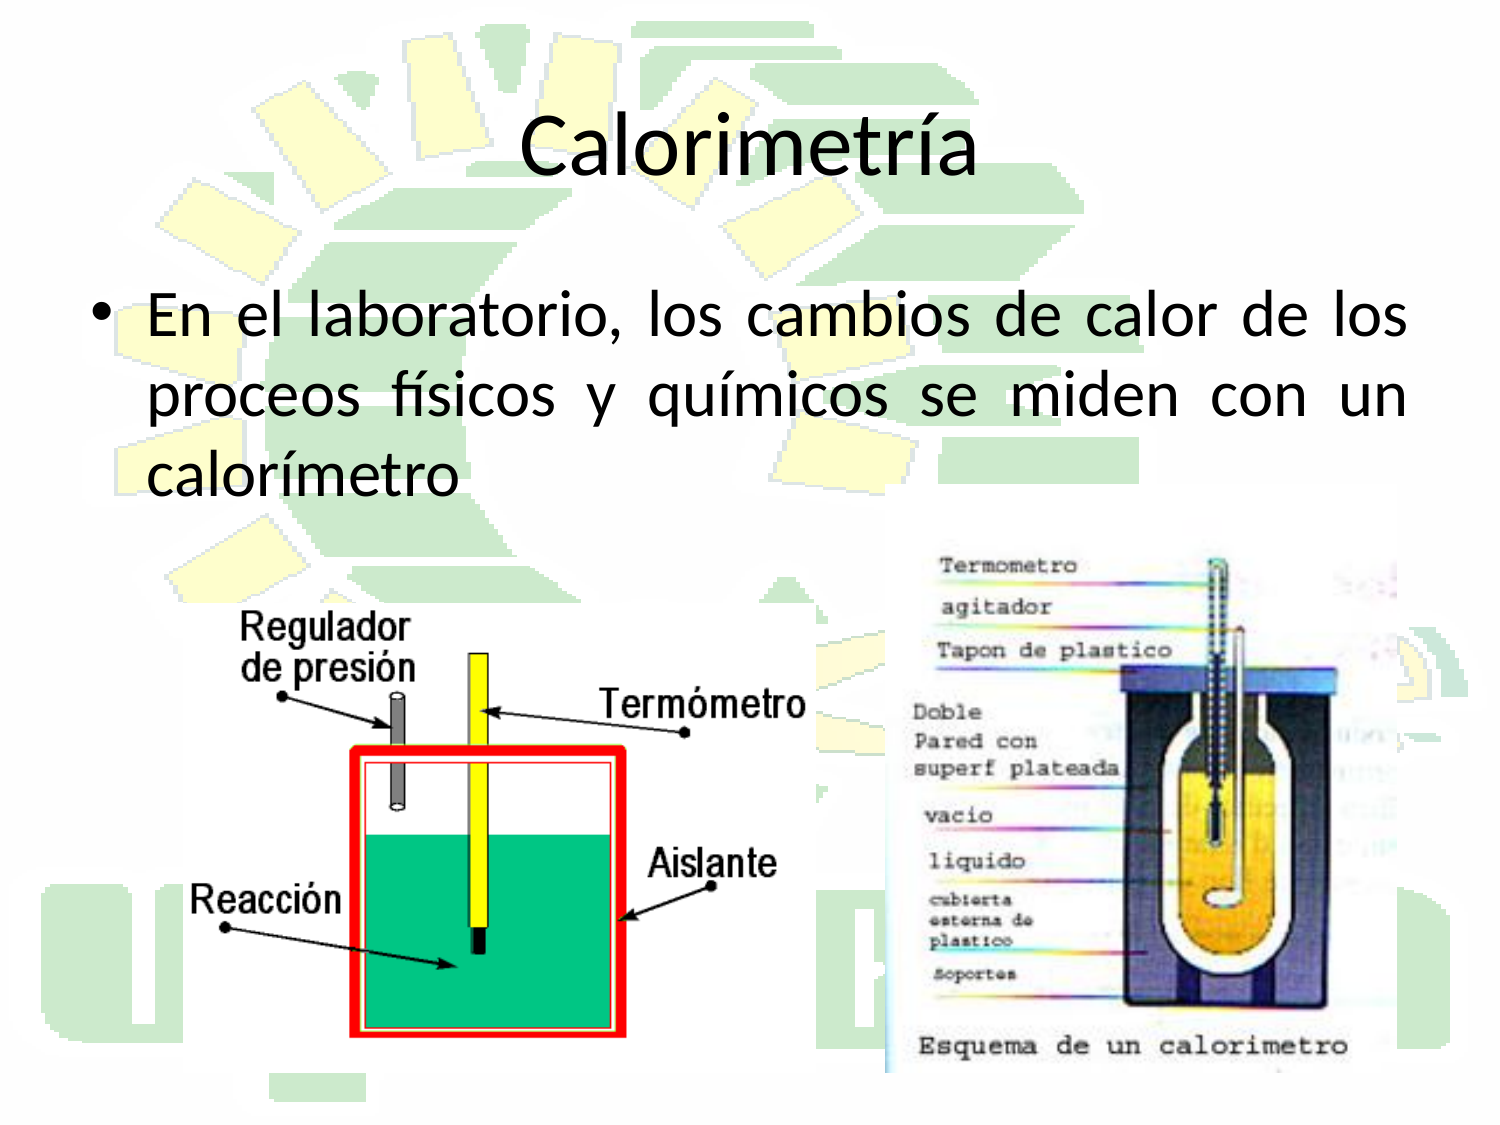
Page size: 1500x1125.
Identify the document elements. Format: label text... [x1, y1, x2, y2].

picture [885, 484, 1397, 1073]
list En el laboratorio, los cambios de calor de los proceos físicos y químicos se miden con un calorímetro [75, 262, 1425, 1005]
title Calorimetría [75, 45, 1425, 233]
picture [183, 603, 816, 1073]
